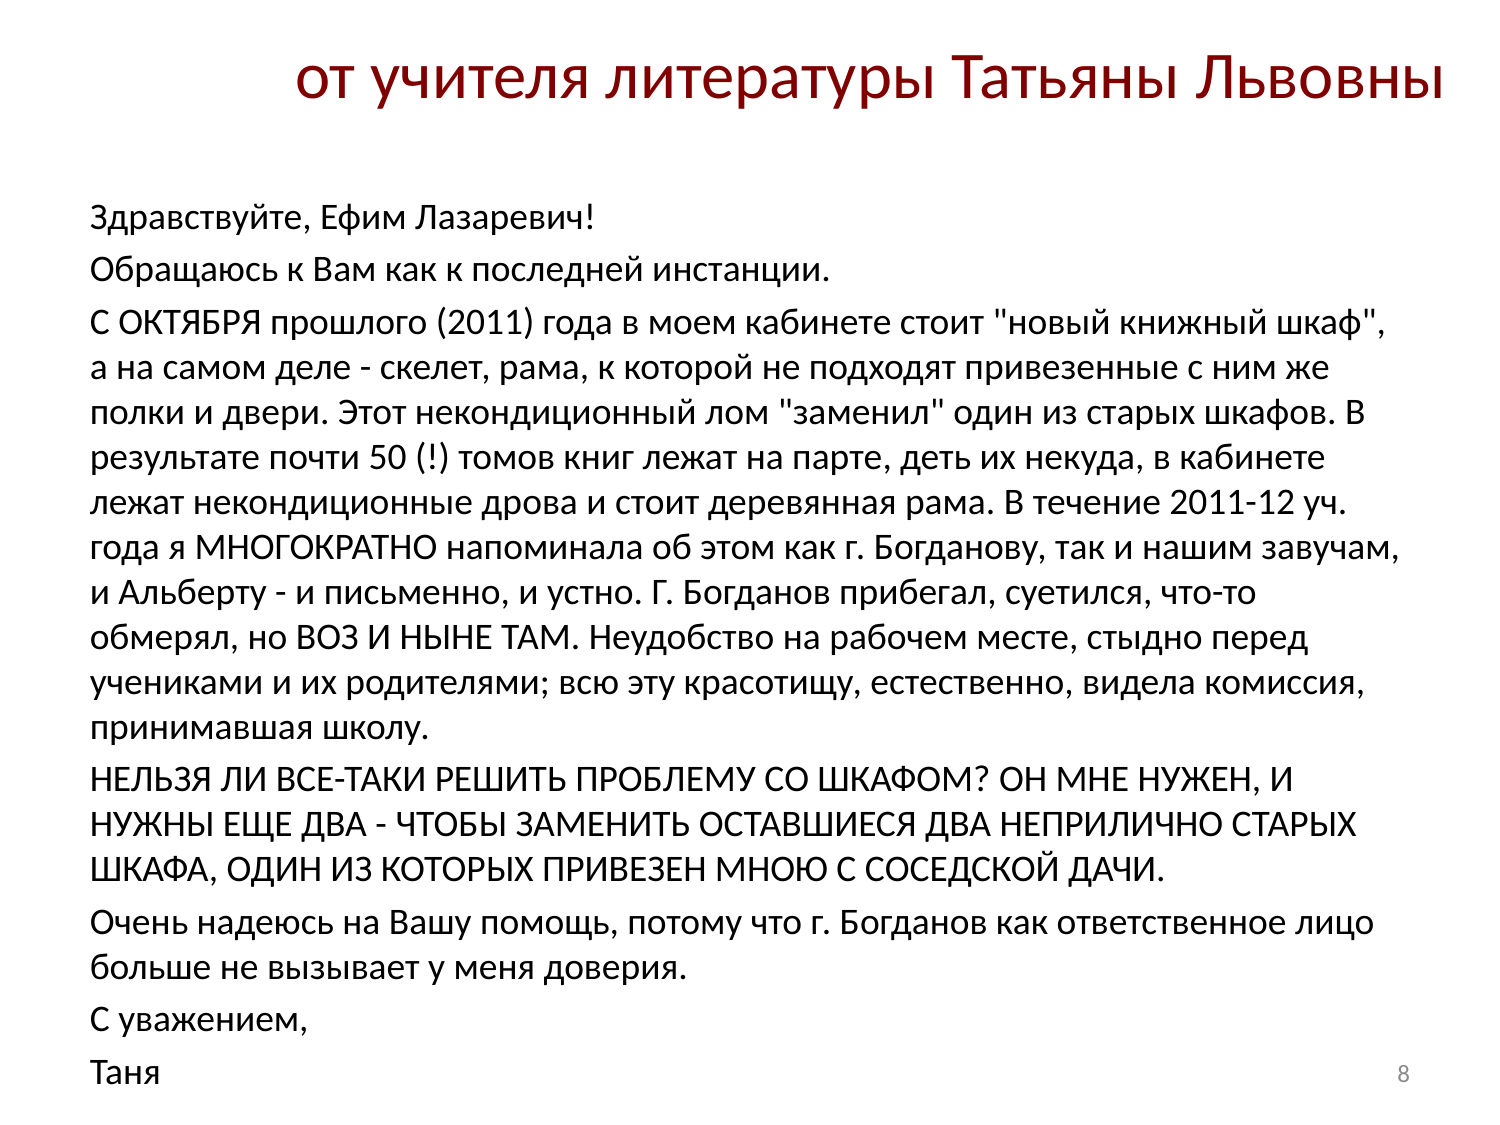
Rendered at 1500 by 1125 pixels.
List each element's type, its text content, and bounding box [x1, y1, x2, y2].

slide_number 8 [1074, 1042, 1425, 1103]
list Здравствуйте, Ефим Лазаревич! Обращаюсь к Вам как к последней инстанции. С ОКТЯБРЯ прошлого (2011) года в моем кабинете стоит "новый книжный шкаф", а на самом деле - скелет, рама, к которой не подходят привезенные с ним же полки и двери. Этот некондиционный лом "заменил" один из старых шкафов. В результате почти 50 (!) томов книг лежат на парте, деть их некуда, в кабинете лежат некондиционные дрова и стоит деревянная рама. В течение 2011-12 уч. года я МНОГОКРАТНО напоминала об этом как г. Богданову, так и нашим завучам, и Альберту - и письменно, и устно. Г. Богданов прибегал, суетился, что-то обмерял, но ВОЗ И НЫНЕ ТАМ. Неудобство на рабочем месте, стыдно перед учениками и их родителями; всю эту красотищу, естественно, видела комиссия, принимавшая школу. НЕЛЬЗЯ ЛИ ВСЕ-ТАКИ РЕШИТЬ ПРОБЛЕМУ СО ШКАФОМ? ОН МНЕ НУЖЕН, И НУЖНЫ ЕЩЕ ДВА - ЧТОБЫ ЗАМЕНИТЬ ОСТАВШИЕСЯ ДВА НЕПРИЛИЧНО СТАРЫХ ШКАФА, ОДИН ИЗ КОТОРЫХ ПРИВЕЗЕН МНОЮ С СОСЕДСКОЙ ДАЧИ. Очень надеюсь на Вашу помощь, потому что г. Богданов как ответственное лицо больше не вызывает у меня доверия. С уважением, Таня [75, 184, 1425, 1005]
title от учителя литературы Татьяны Львовны [112, 30, 1463, 114]
